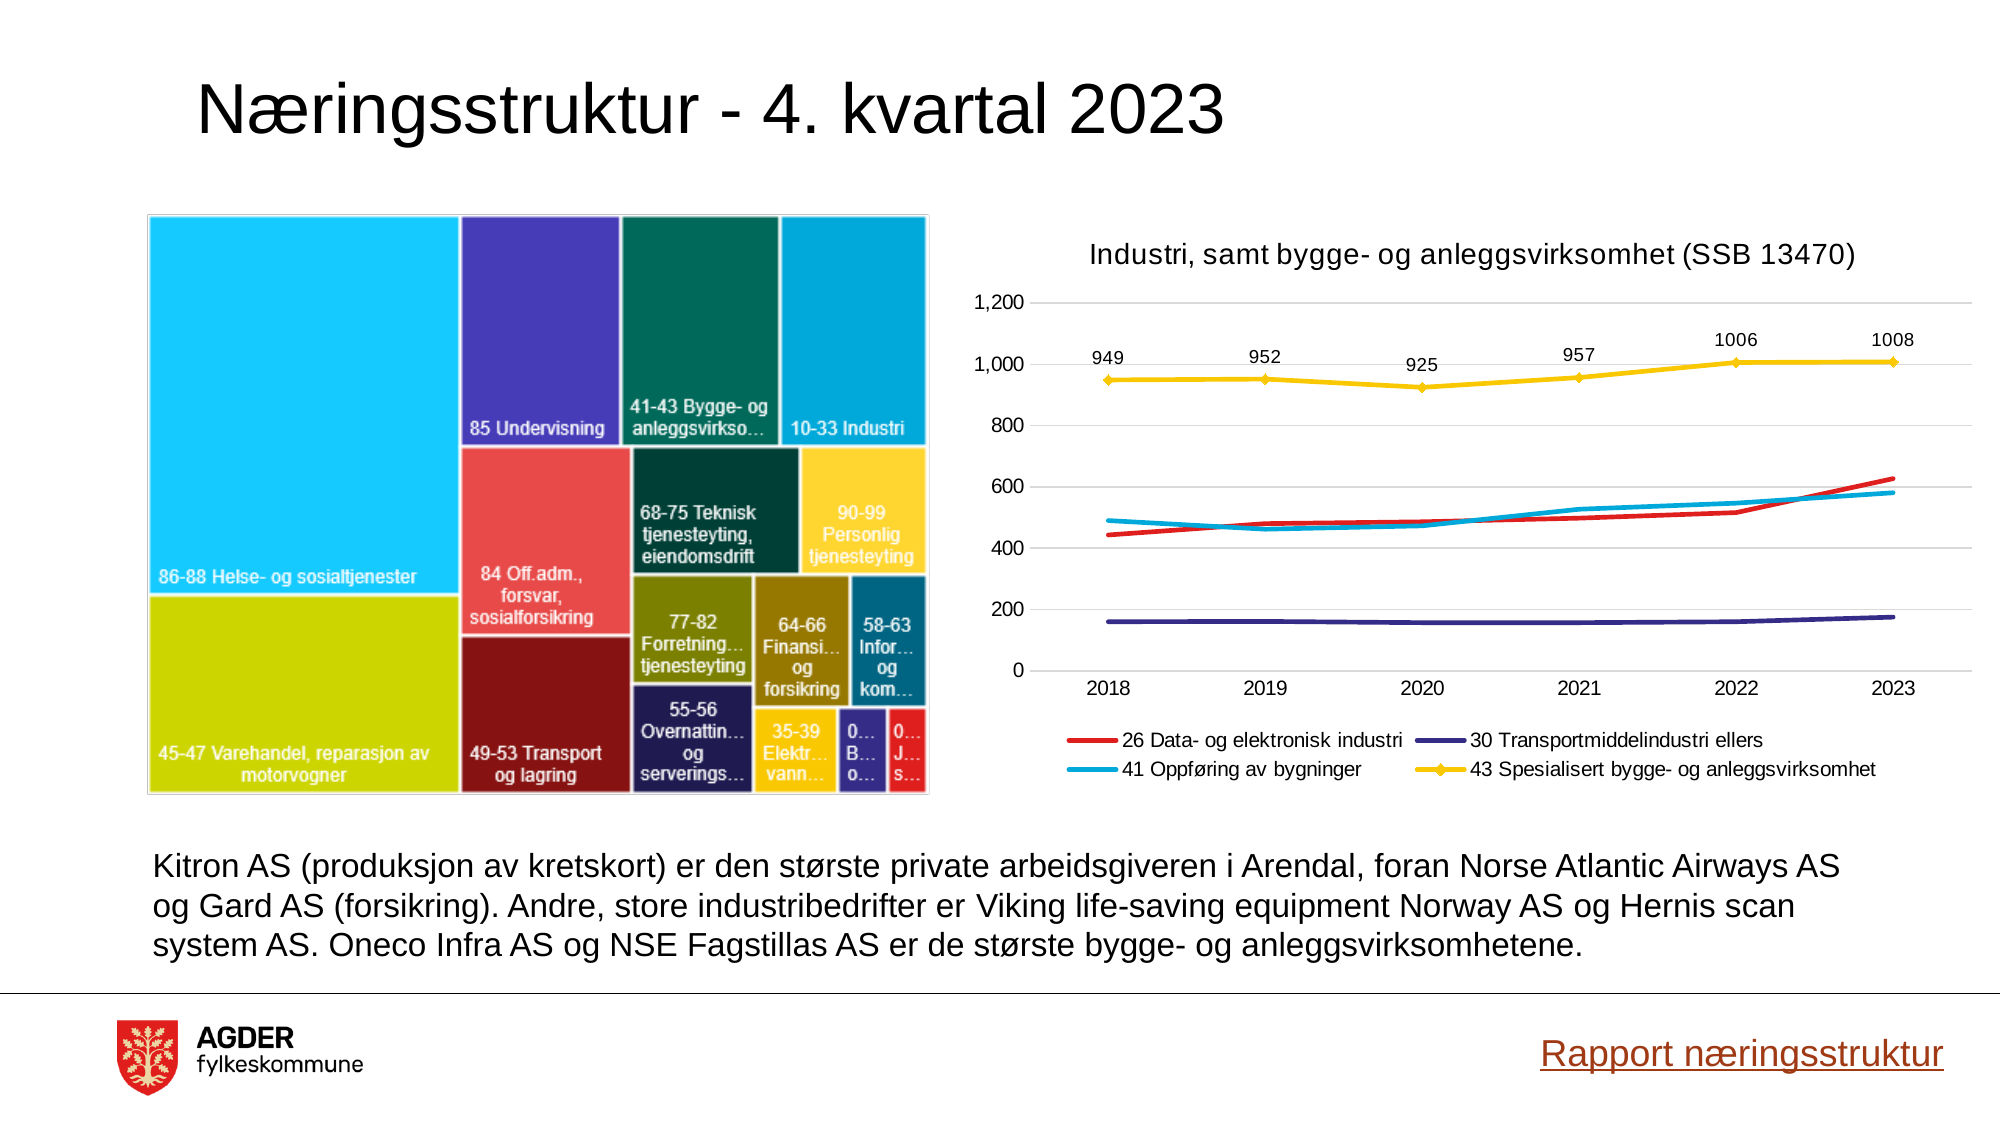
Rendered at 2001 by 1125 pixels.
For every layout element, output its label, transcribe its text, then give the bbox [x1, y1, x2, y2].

title Næringsstruktur - 4. kvartal 2023 [196, 48, 1863, 161]
picture [137, 204, 942, 807]
chart [952, 209, 1993, 788]
text_box Rapport næringsstruktur [1525, 1021, 1993, 1082]
picture [117, 1020, 363, 1096]
text_box Kitron AS (produksjon av kretskort) er den største private arbeidsgiveren i Arendal, foran Norse Atlantic Airways AS og Gard AS (forsikring). Andre, store industribedrifter er Viking life-saving equipment Norway AS og Hernis scan system AS. Oneco Infra AS og NSE Fagstillas AS er de største bygge- og anleggsvirksomhetene. [137, 836, 1863, 971]
